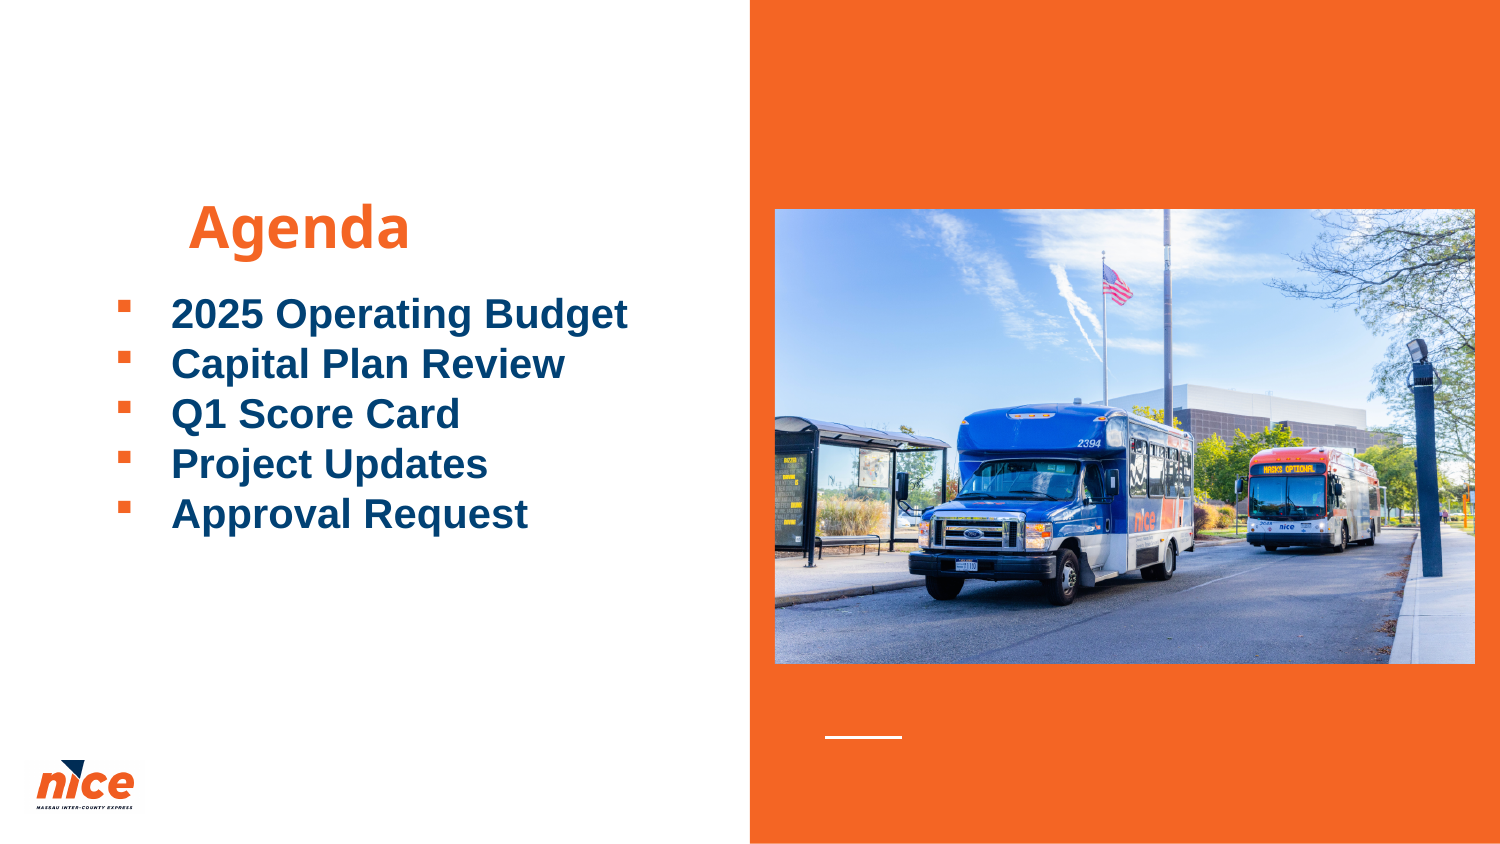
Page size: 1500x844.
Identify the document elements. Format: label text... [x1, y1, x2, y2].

text_box Agenda [174, 183, 600, 268]
picture [24, 760, 145, 814]
picture [774, 209, 1476, 664]
text_box 2025 Operating Budget Capital Plan Review Q1 Score Card Project Updates Approval Request [99, 279, 769, 640]
